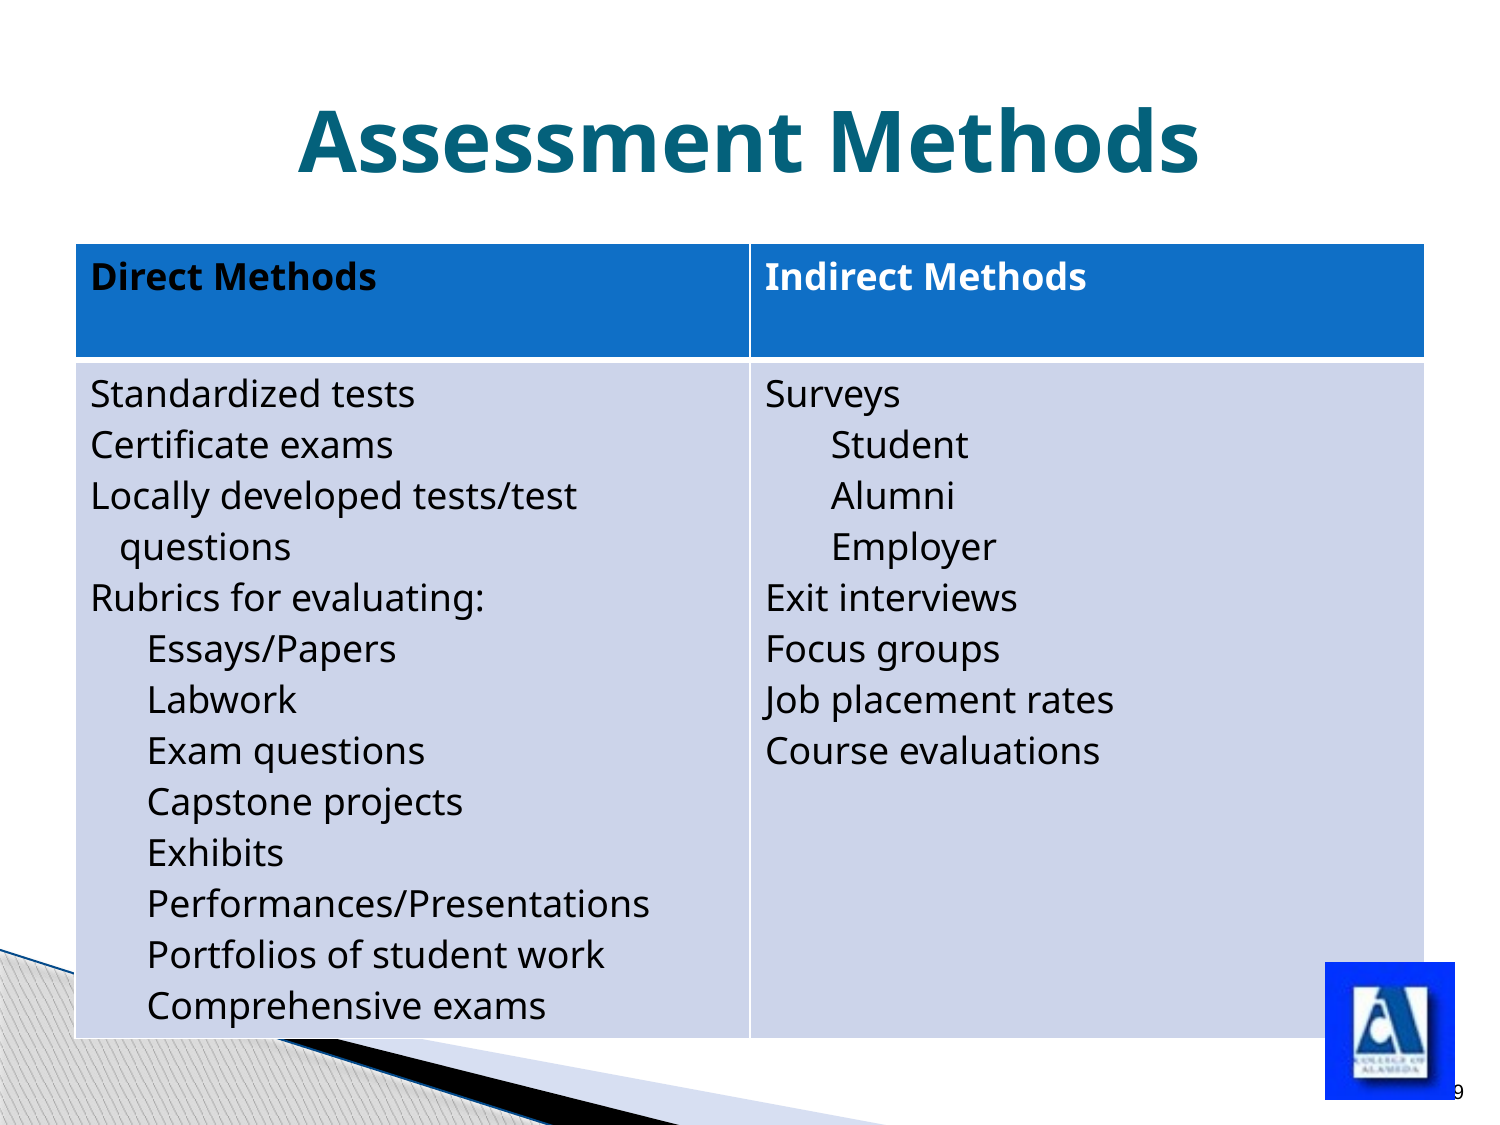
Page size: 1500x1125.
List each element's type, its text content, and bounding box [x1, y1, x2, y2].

table_cell Surveys Student Alumni Employer Exit interviews Focus groups Job placement rates Course evaluations [751, 363, 1424, 1038]
table_header Direct Methods [76, 244, 749, 357]
picture [1324, 962, 1455, 1101]
table_header Indirect Methods [751, 244, 1424, 357]
table_cell Standardized tests Certificate exams Locally developed tests/test questions Rubrics for evaluating: Essays/Papers Labwork Exam questions Capstone projects Exhibits Performances/Presentations Portfolios of student work Comprehensive exams [76, 363, 749, 1038]
slide_number 19 [1447, 1051, 1479, 1112]
title Assessment Methods [75, 45, 1425, 233]
